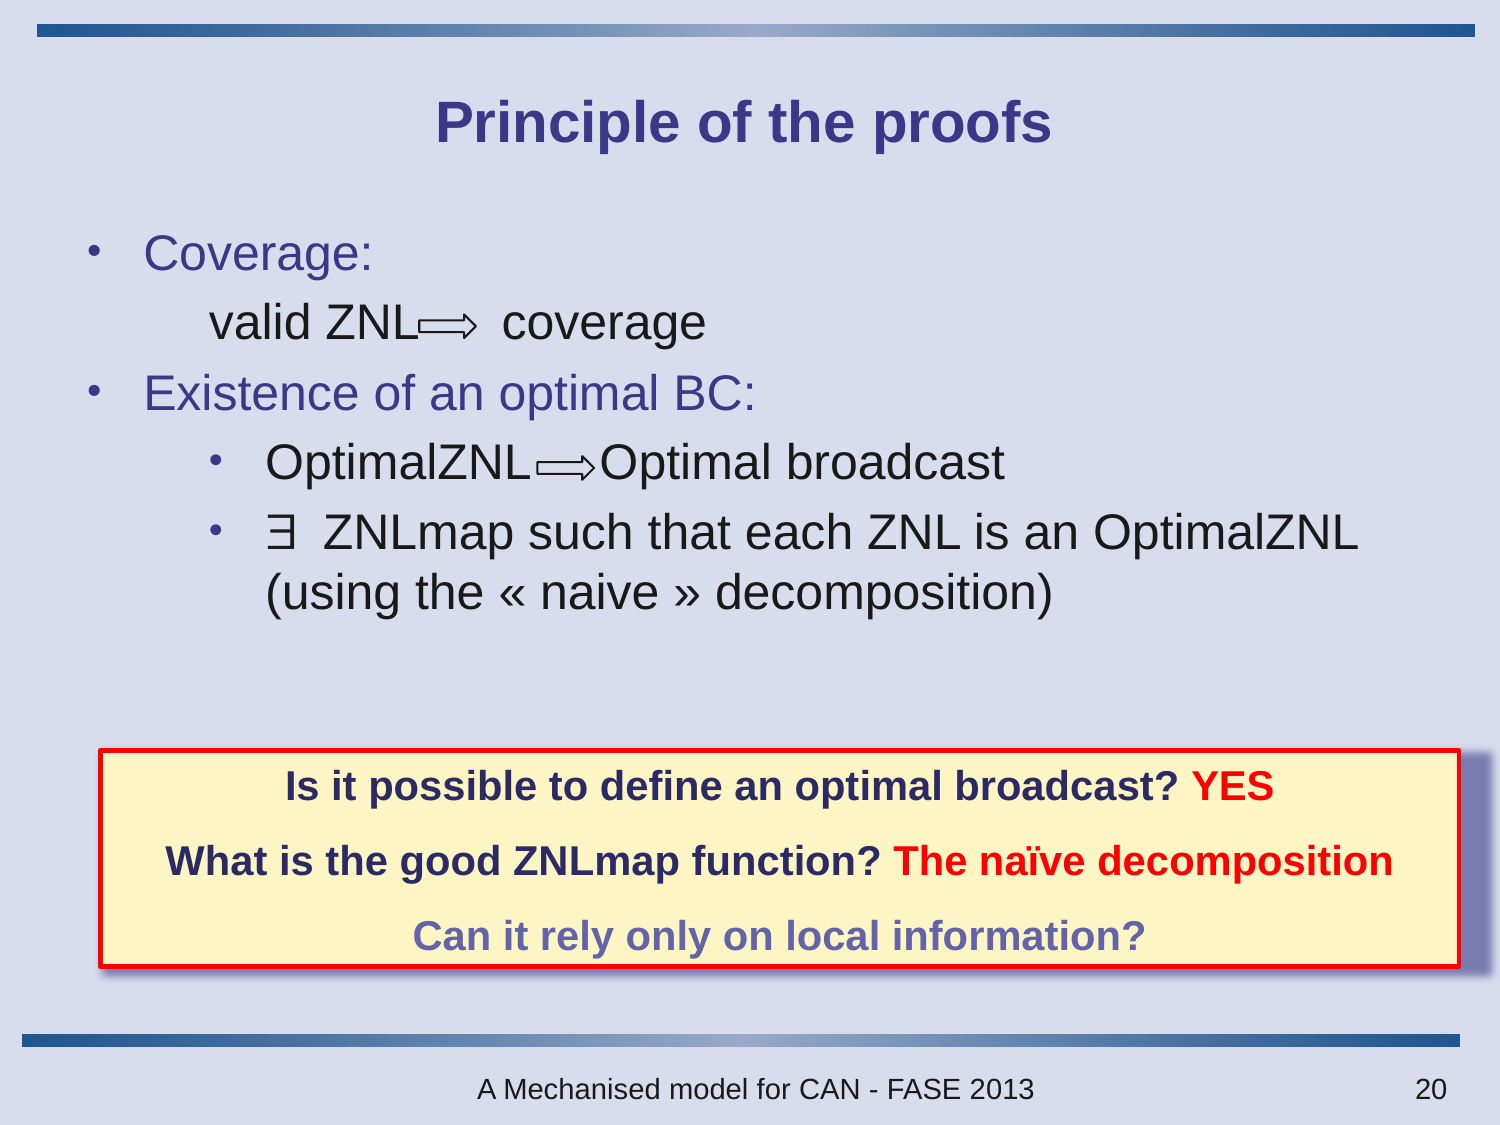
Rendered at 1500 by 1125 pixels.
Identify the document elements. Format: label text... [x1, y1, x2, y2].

list Coverage: valid ZNL coverage Existence of an optimal BC: OptimalZNL Optimal broadcast $ ZNLmap such that each ZNL is an OptimalZNL (using the « naive » decomposition) [71, 212, 1426, 963]
slide_number 20 [1187, 1062, 1463, 1101]
text_box Is it possible to define an optimal broadcast? YES What is the good ZNLmap function? The naïve decomposition Can it rely only on local information? [100, 750, 1460, 967]
title Principle of the proofs [66, 49, 1423, 188]
footer A Mechanised model for CAN - FASE 2013 [374, 1062, 1138, 1101]
text_box [537, 456, 595, 480]
text_box [419, 314, 476, 339]
